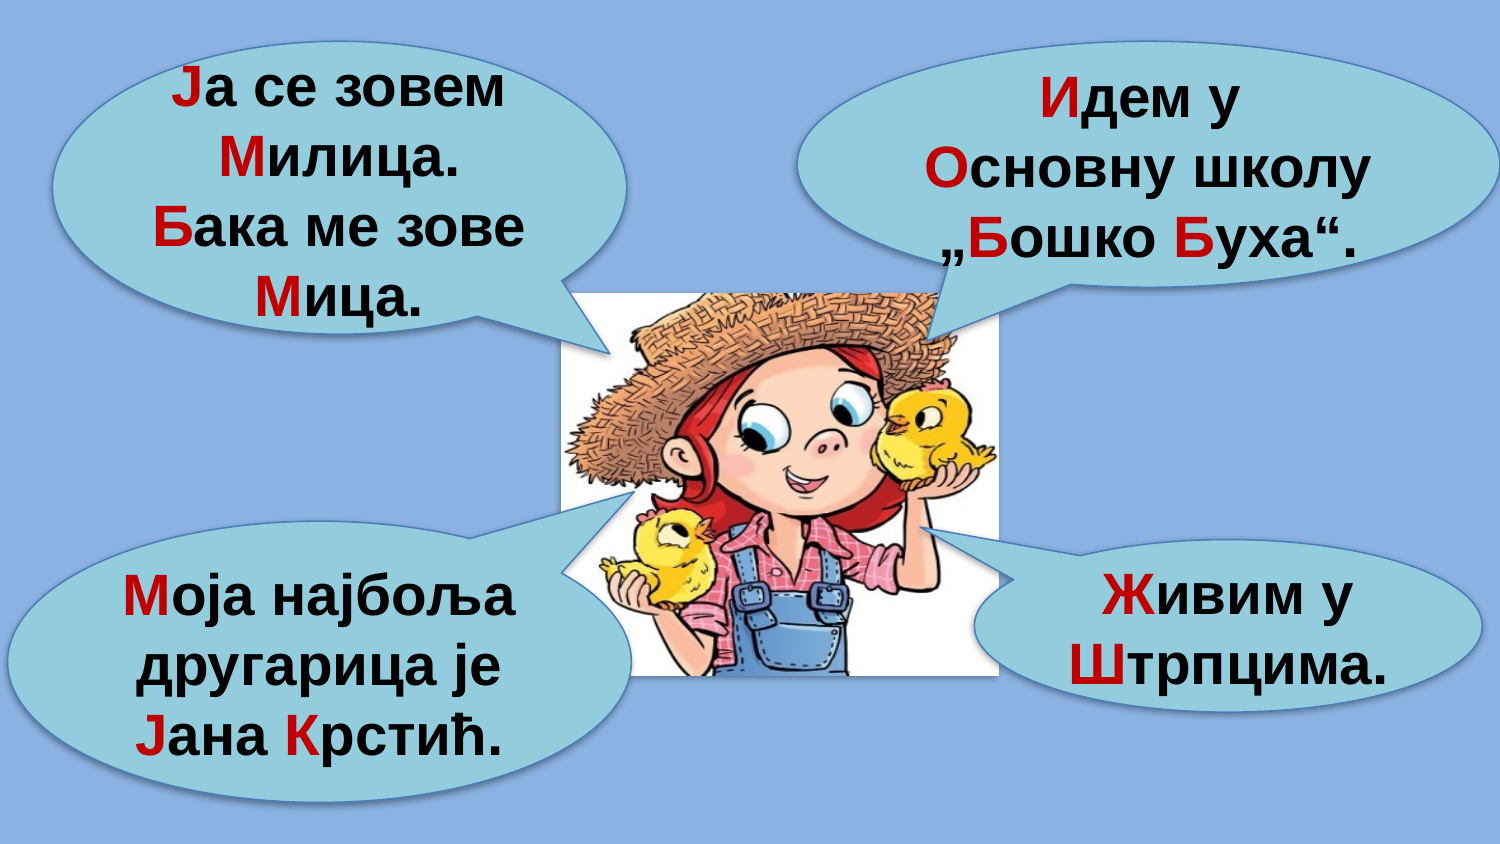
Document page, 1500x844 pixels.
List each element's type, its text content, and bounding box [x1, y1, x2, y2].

picture [560, 293, 999, 677]
text_box Идем у Основну школу „Бошко Буха“. [796, 40, 1500, 312]
text_box Живим у Штрпцима. [1003, 538, 1484, 713]
text_box Моја најбоља другарица је Јана Крстић. [6, 513, 629, 804]
text_box Ја се зовем Милица. Бака ме зове Мица. [51, 40, 628, 340]
